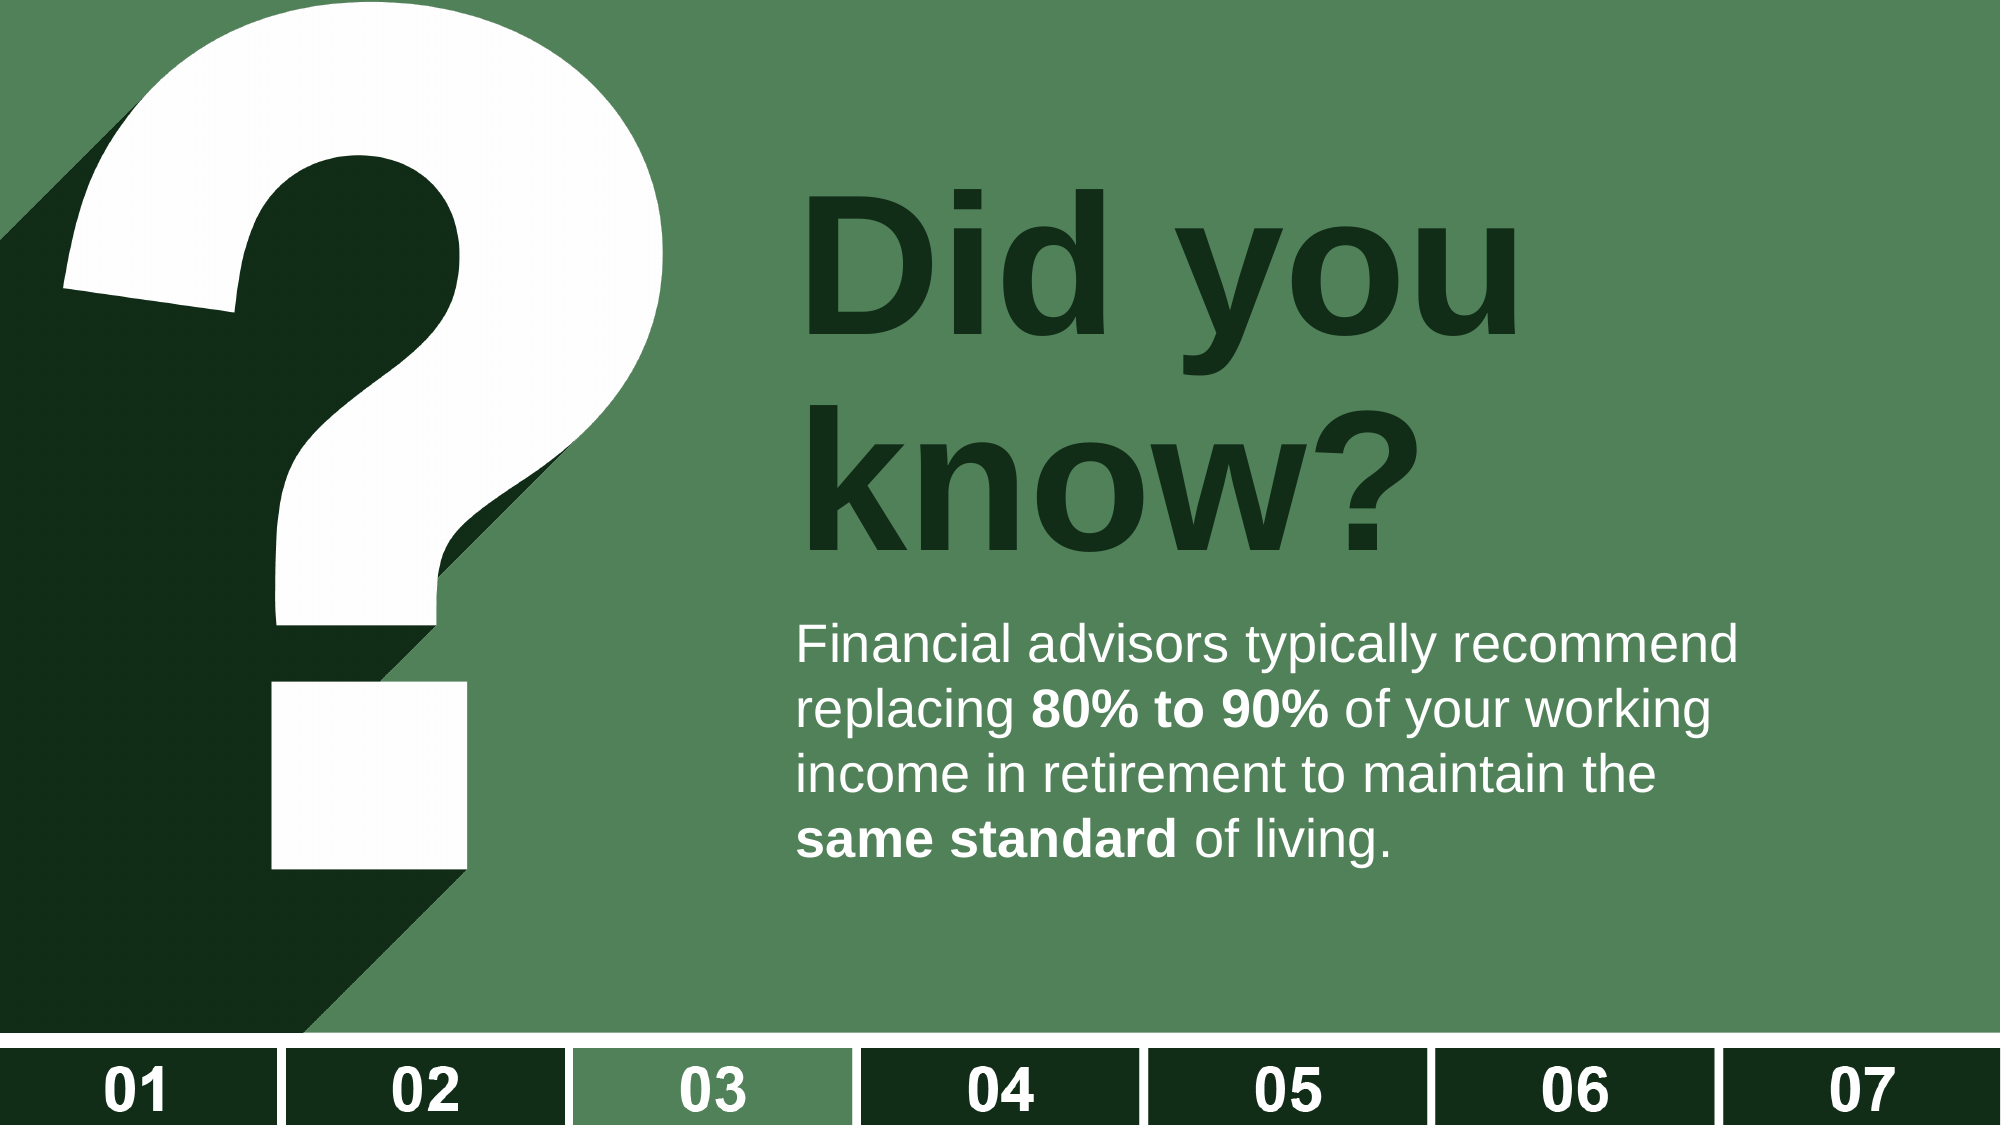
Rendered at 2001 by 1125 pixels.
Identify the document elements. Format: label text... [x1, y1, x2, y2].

picture [0, 1048, 2001, 1125]
text_box Did you know? [781, 168, 1625, 588]
picture [0, 0, 793, 1033]
text_box Financial advisors typically recommend replacing 80% to 90% of your working income in retirement to maintain the same standard of living. [781, 600, 1782, 876]
